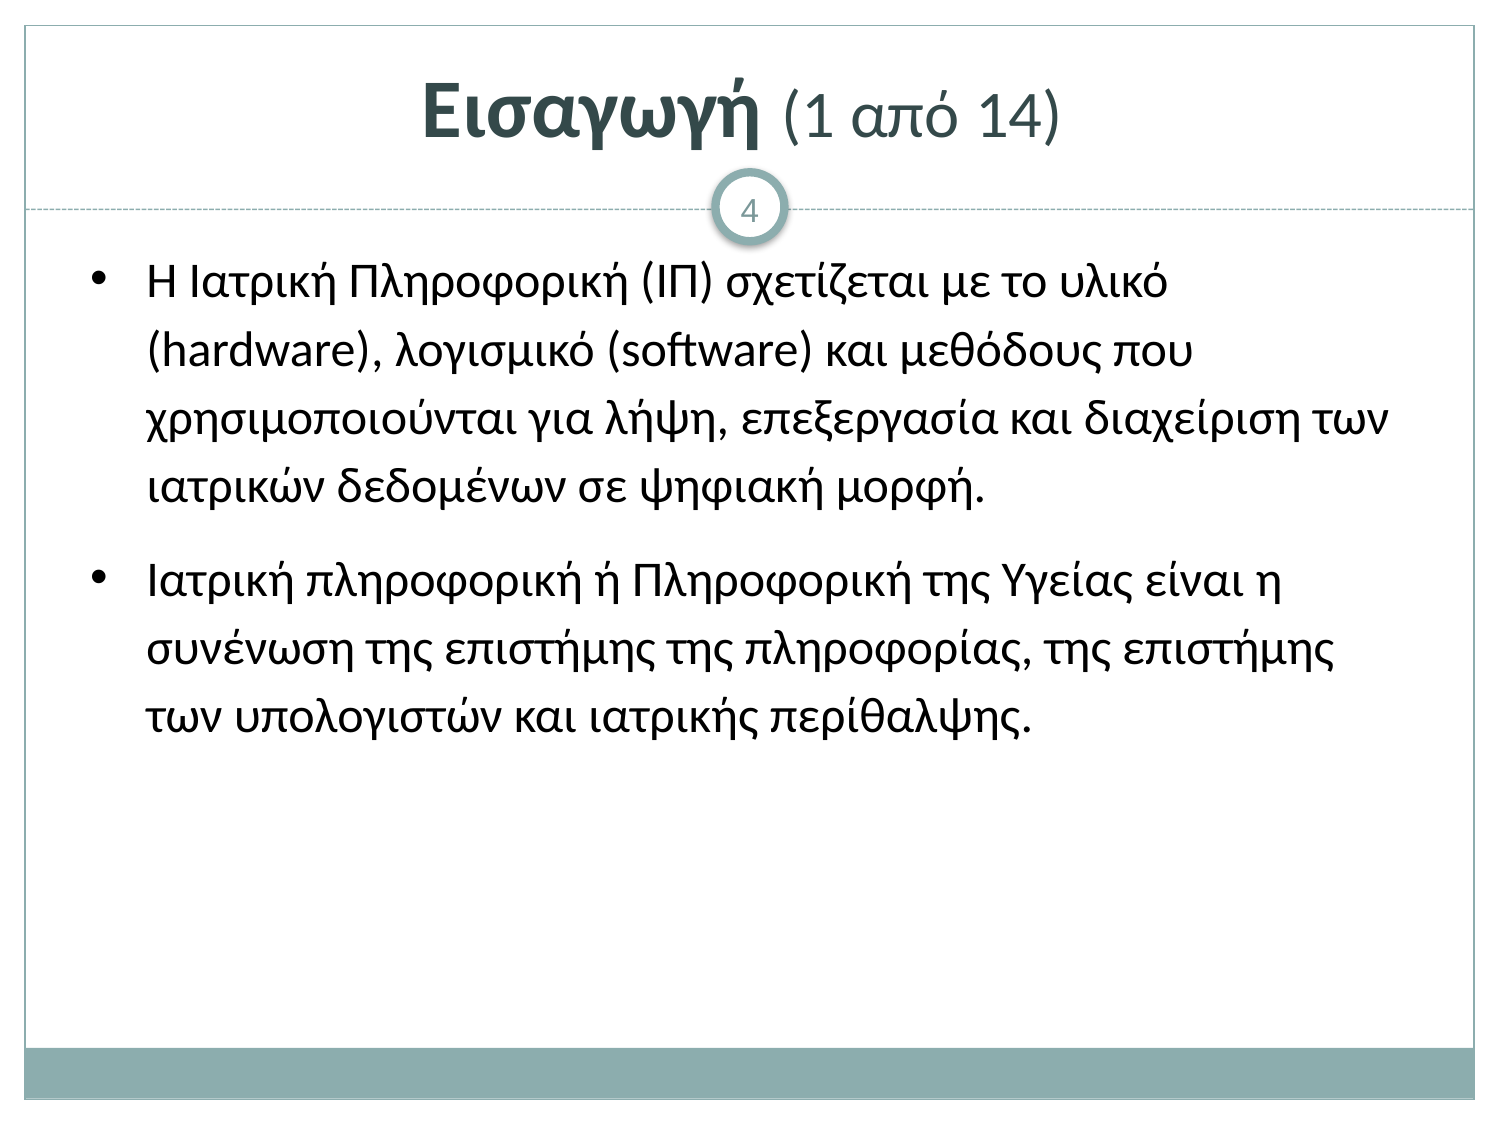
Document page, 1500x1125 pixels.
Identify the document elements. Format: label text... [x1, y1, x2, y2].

title Εισαγωγή (1 από 14) [75, 29, 1425, 179]
list Η Ιατρική Πληροφορική (ΙΠ) σχετίζεται με το υλικό (hardware), λογισμικό (software) και μεθόδους που χρησιμοποιούνται για λήψη, επεξεργασία και διαχείριση των ιατρικών δεδομένων σε ψηφιακή μορφή. Ιατρική πληροφορική ή Πληροφορική της Υγείας είναι η συνένωση της επιστήμης της πληροφορίας, της επιστήμης των υπολογιστών και ιατρικής περίθαλψης. [75, 231, 1425, 1048]
